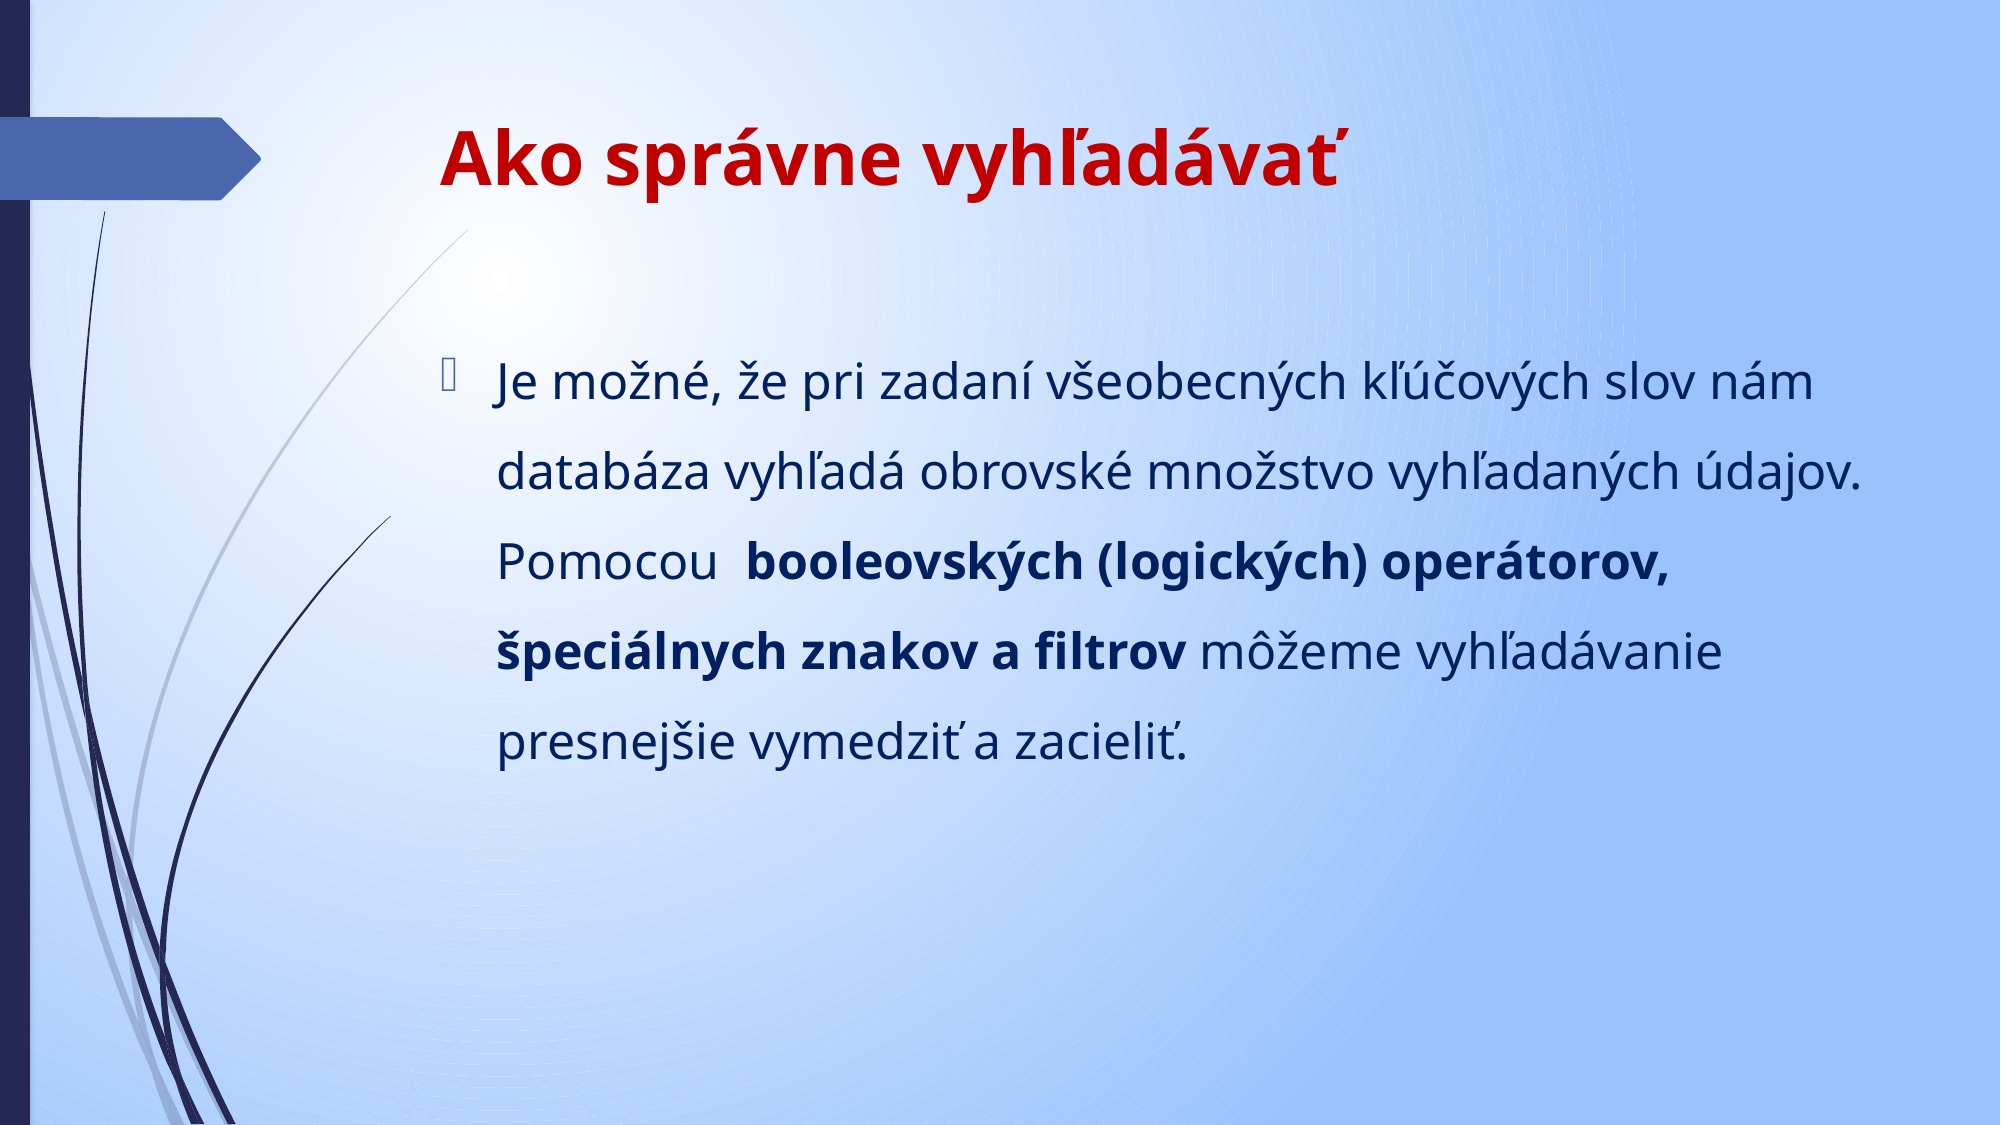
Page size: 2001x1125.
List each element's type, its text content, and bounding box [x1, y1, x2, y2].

list Je možné, že pri zadaní všeobecných kľúčových slov nám databáza vyhľadá obrovské množstvo vyhľadaných údajov. Pomocou booleovských (logických) operátorov, špeciálnych znakov a filtrov môžeme vyhľadávanie presnejšie vymedziť a zacieliť. [425, 312, 1939, 864]
title Ako správne vyhľadávať [425, 102, 1888, 312]
